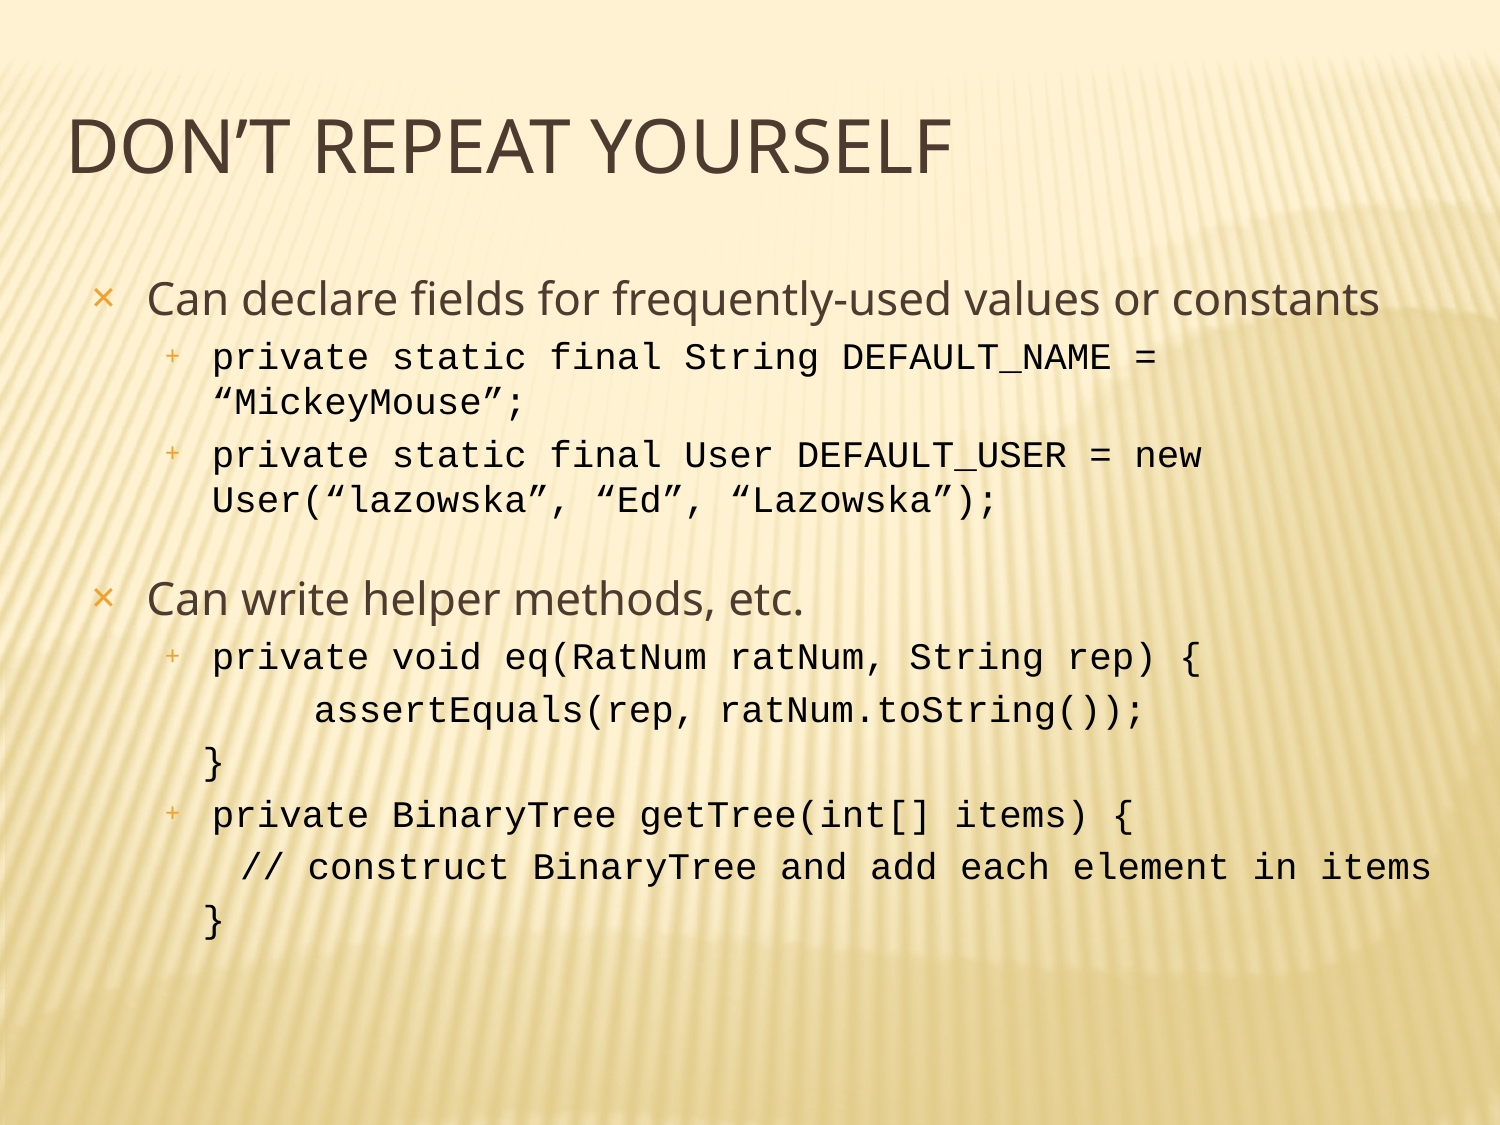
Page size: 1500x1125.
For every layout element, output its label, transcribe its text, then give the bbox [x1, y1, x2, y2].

picture [0, 0, 1500, 1125]
title DON’T REPEAT YOURSELF [50, 75, 1475, 213]
list Can declare fields for frequently-used values or constants private static final String DEFAULT_NAME = “MickeyMouse”; private static final User DEFAULT_USER = new User(“lazowska”, “Ed”, “Lazowska”); Can write helper methods, etc. private void eq(RatNum ratNum, String rep) { assertEquals(rep, ratNum.toString()); } private BinaryTree getTree(int[] items) { // construct BinaryTree and add each element in items } [75, 262, 1450, 1050]
